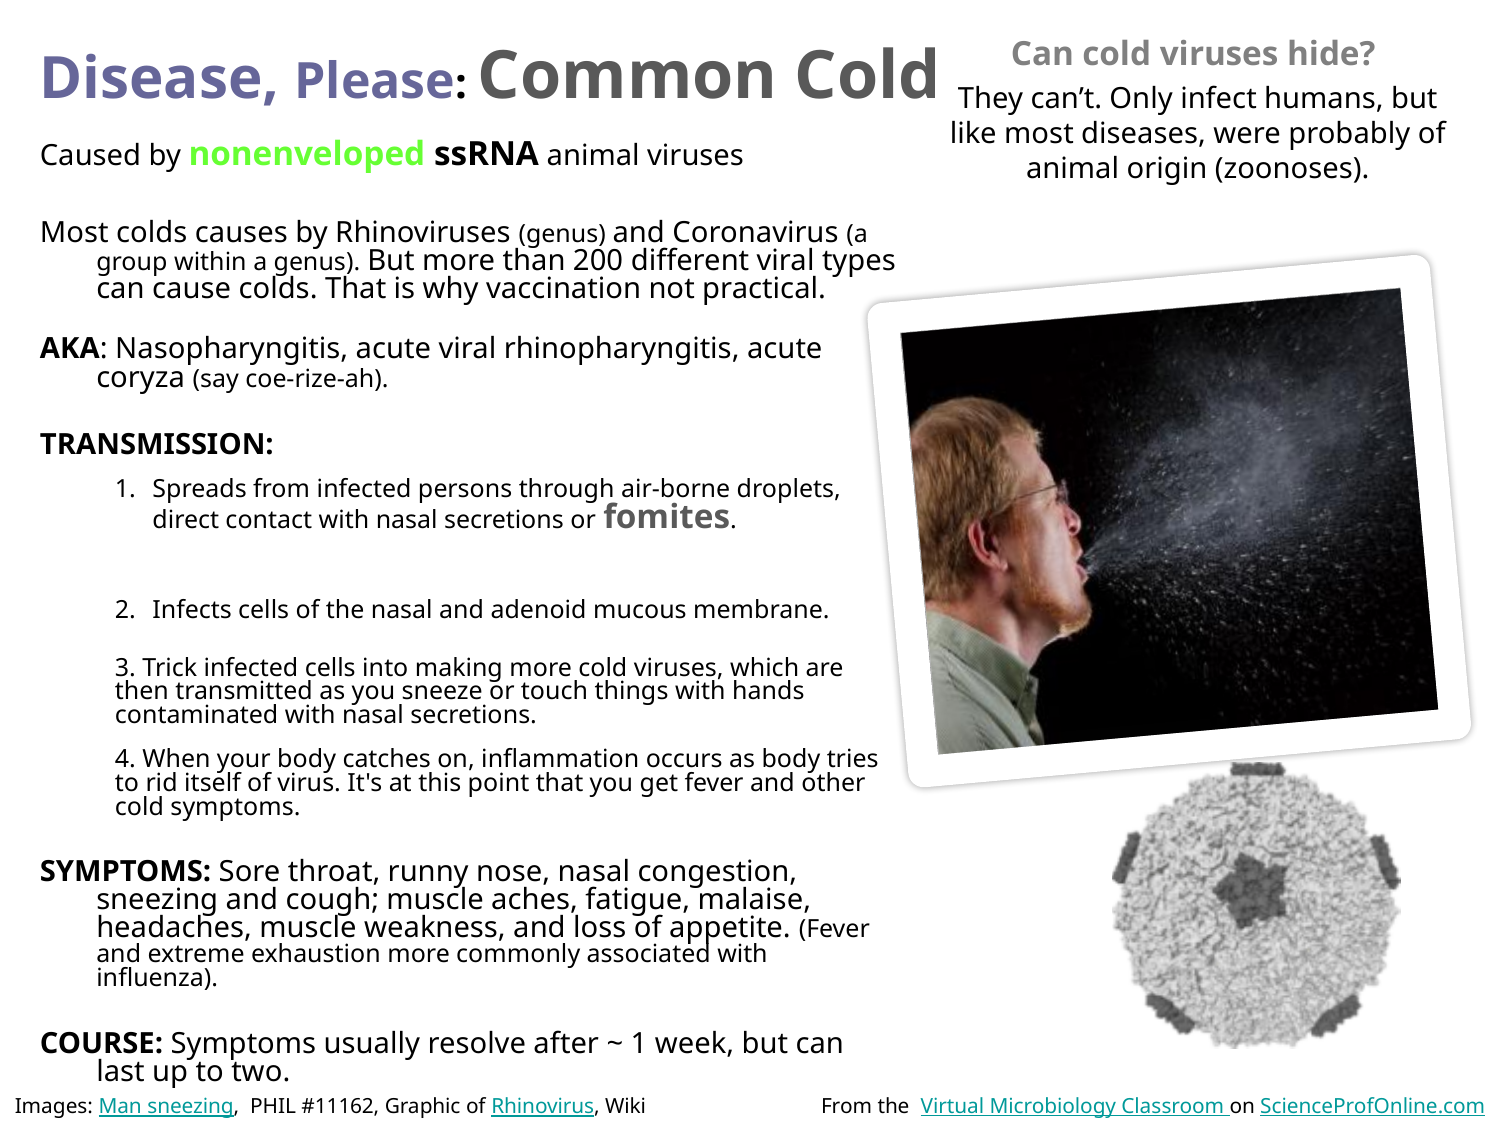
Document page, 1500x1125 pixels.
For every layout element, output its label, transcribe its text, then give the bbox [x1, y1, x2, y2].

picture [1112, 762, 1401, 1049]
text_box From the Virtual Microbiology Classroom on ScienceProfOnline.com [624, 1084, 1500, 1125]
picture [902, 289, 1438, 754]
text_box Disease, Please: Common Cold Caused by nonenveloped ssRNA animal viruses [24, 24, 924, 180]
text_box Can cold viruses hide? They can’t. Only infect humans, but like most diseases, were probably of animal origin (zoonoses). [924, 24, 1471, 227]
text_box Images: Man sneezing, PHIL #11162, Graphic of Rhinovirus, Wiki [0, 1085, 624, 1125]
list Most colds causes by Rhinoviruses (genus) and Coronavirus (a group within a genus). But more than 200 different viral types can cause colds. That is why vaccination not practical. AKA: Nasopharyngitis, acute viral rhinopharyngitis, acute coryza (say coe-rize-ah). TRANSMISSION: Spreads from infected persons through air-borne droplets, direct contact with nasal secretions or fomites. Infects cells of the nasal and adenoid mucous membrane. 3. Trick infected cells into making more cold viruses, which are then transmitted as you sneeze or touch things with hands contaminated with nasal secretions. 4. When your body catches on, inflammation occurs as body tries to rid itself of virus. It's at this point that you get fever and other cold symptoms. SYMPTOMS: Sore throat, runny nose, nasal congestion, sneezing and cough; muscle aches, fatigue, malaise, headaches, muscle weakness, and loss of appetite. (Fever and extreme exhaustion more commonly associated with influenza). COURSE: Symptoms usually resolve after ~ 1 week, but can last up to two. [24, 213, 913, 1085]
